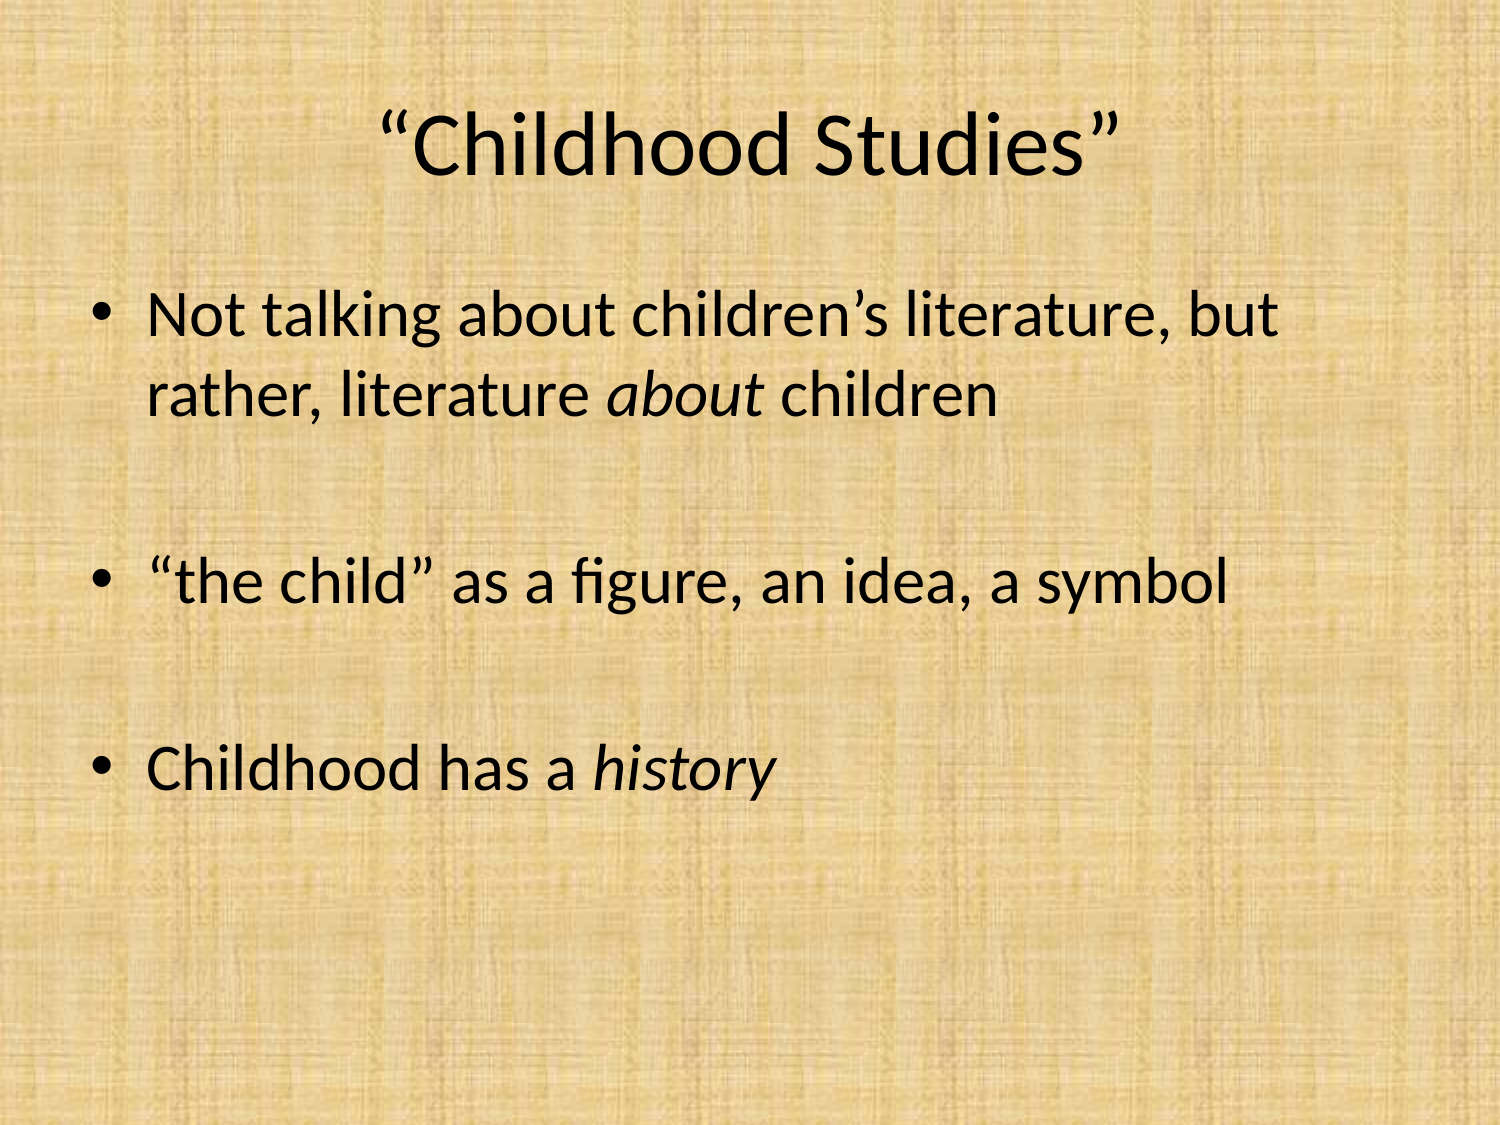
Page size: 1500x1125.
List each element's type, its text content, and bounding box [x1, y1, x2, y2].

title “Childhood Studies” [75, 45, 1425, 233]
list Not talking about children’s literature, but rather, literature about children “the child” as a figure, an idea, a symbol Childhood has a history [75, 262, 1425, 1005]
picture [0, 0, 1500, 1125]
